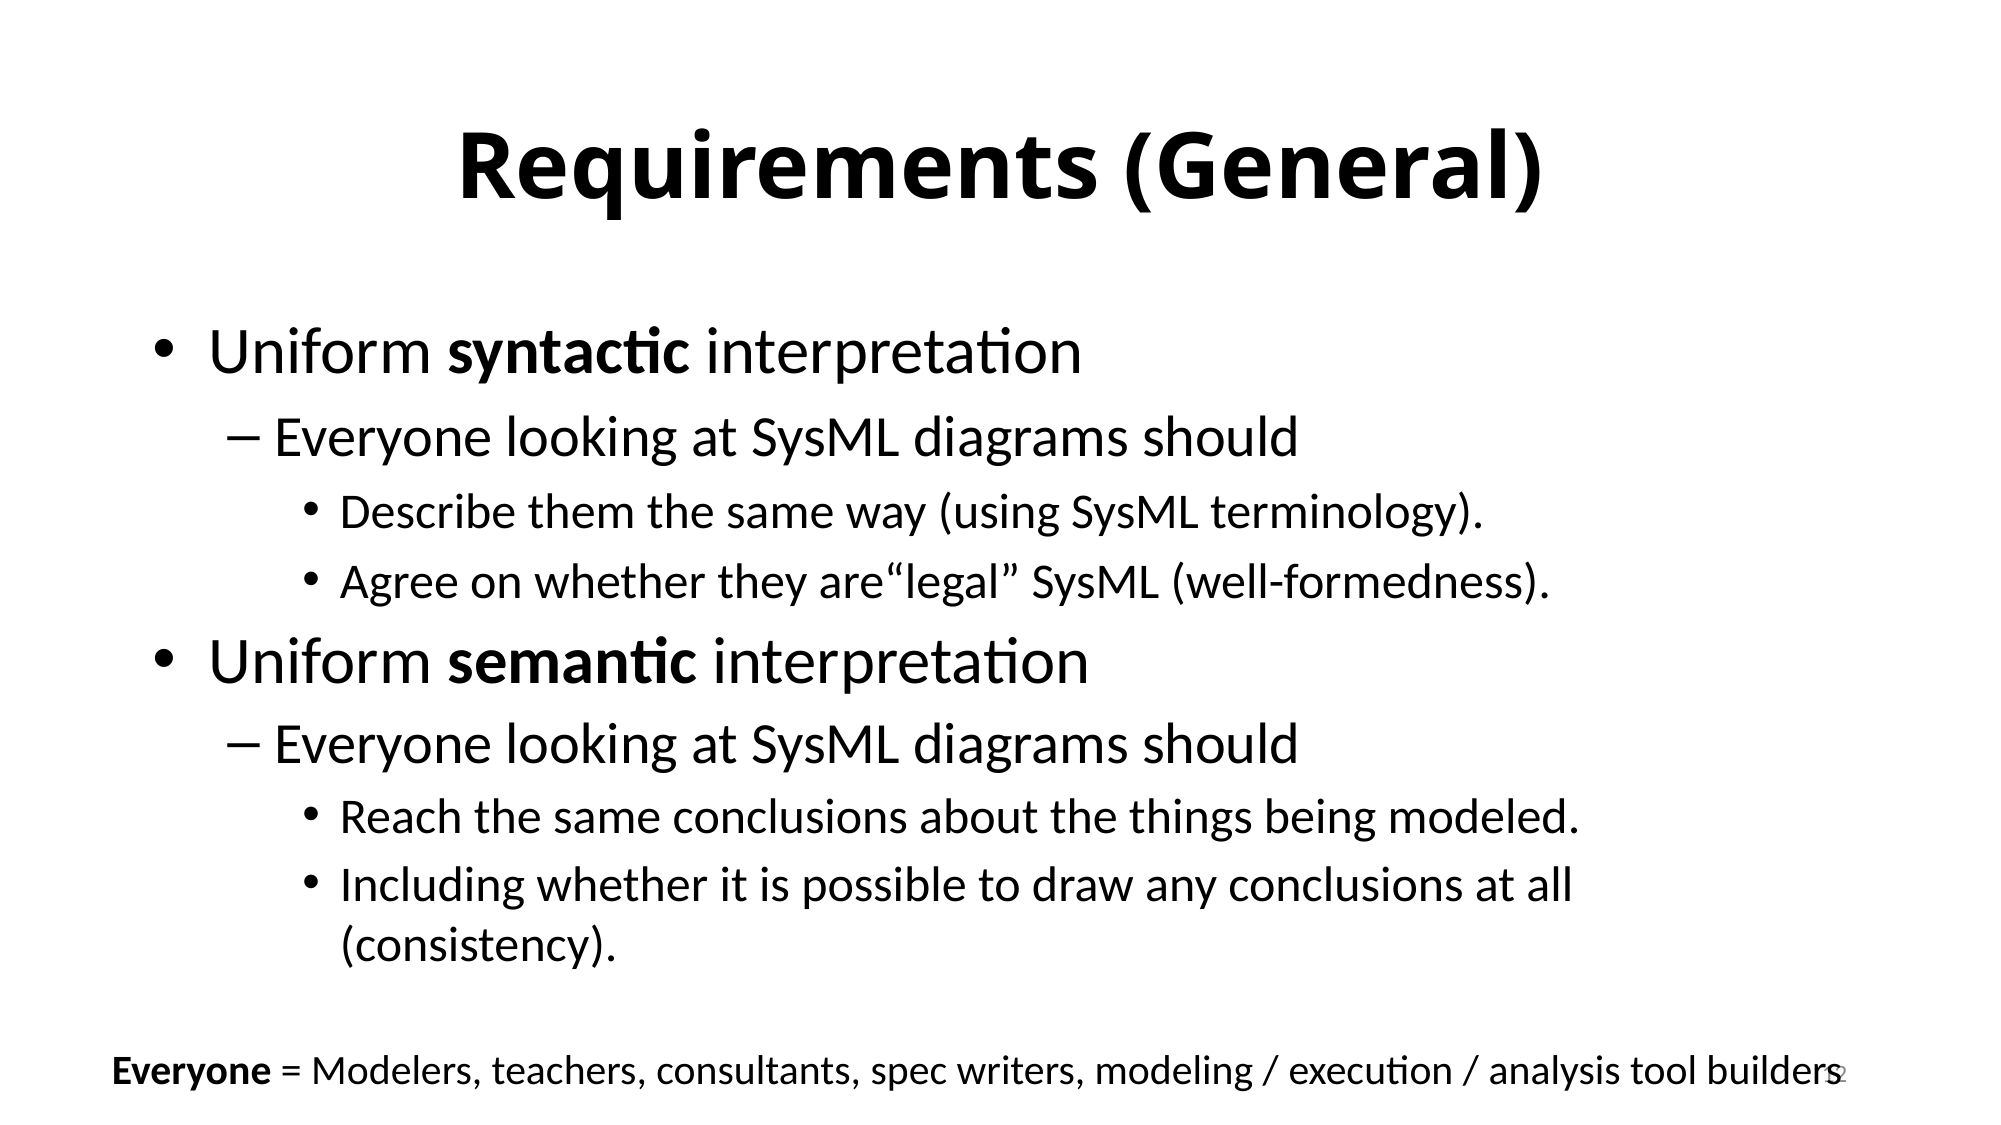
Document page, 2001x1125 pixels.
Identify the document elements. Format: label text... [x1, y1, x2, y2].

slide_number 12 [1412, 1042, 1863, 1103]
title Requirements (General) [137, 59, 1863, 278]
text_box Everyone = Modelers, teachers, consultants, spec writers, modeling / execution / analysis tool builders [97, 1035, 1903, 1101]
list Uniform syntactic interpretation Everyone looking at SysML diagrams should Describe them the same way (using SysML terminology). Agree on whether they are“legal” SysML (well-formedness). Uniform semantic interpretation Everyone looking at SysML diagrams should Reach the same conclusions about the things being modeled. Including whether it is possible to draw any conclusions at all (consistency). [137, 299, 1863, 1014]
